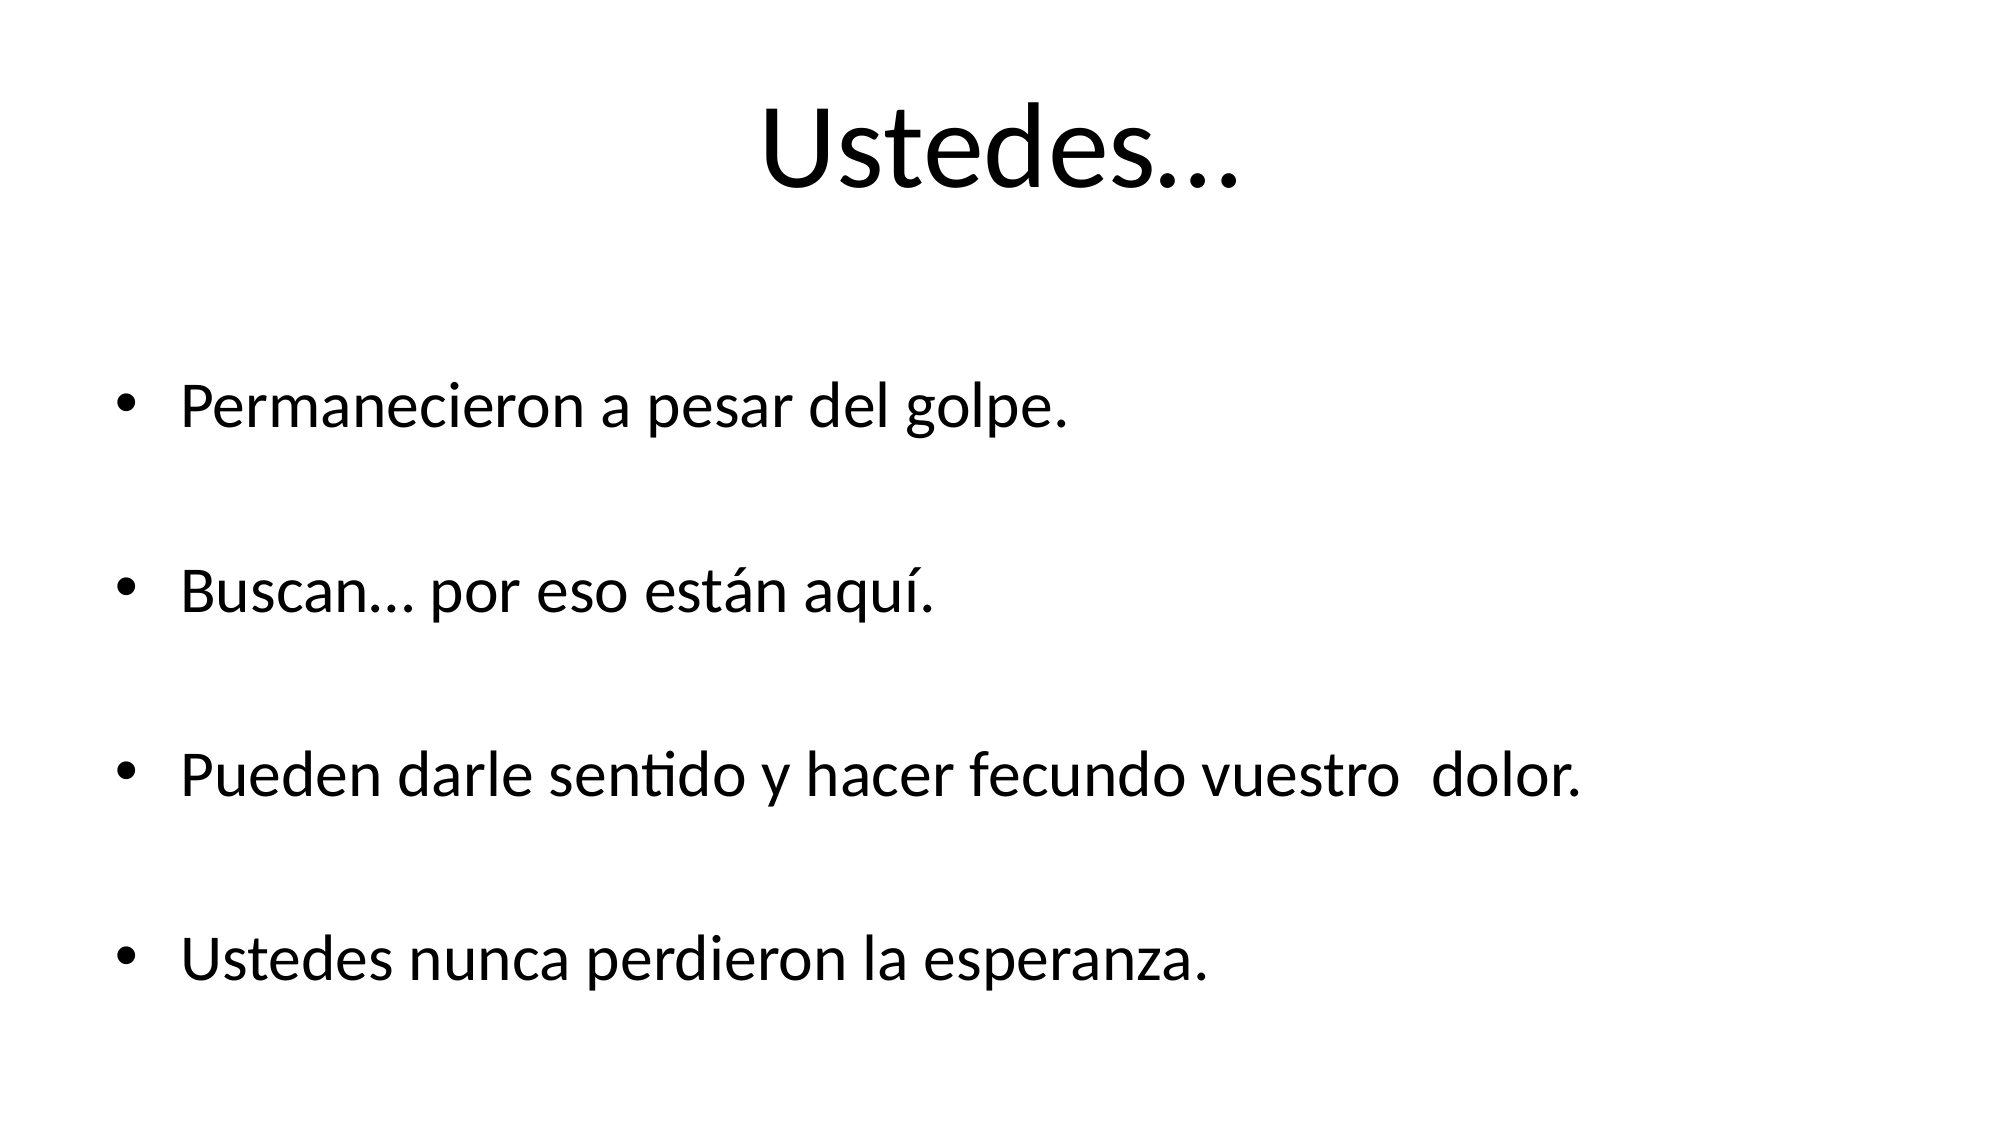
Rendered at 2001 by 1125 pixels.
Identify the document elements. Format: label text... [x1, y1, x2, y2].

title Ustedes… [99, 45, 1900, 233]
list Permanecieron a pesar del golpe. Buscan… por eso están aquí. Pueden darle sentido y hacer fecundo vuestro dolor. Ustedes nunca perdieron la esperanza. [99, 262, 1900, 1005]
